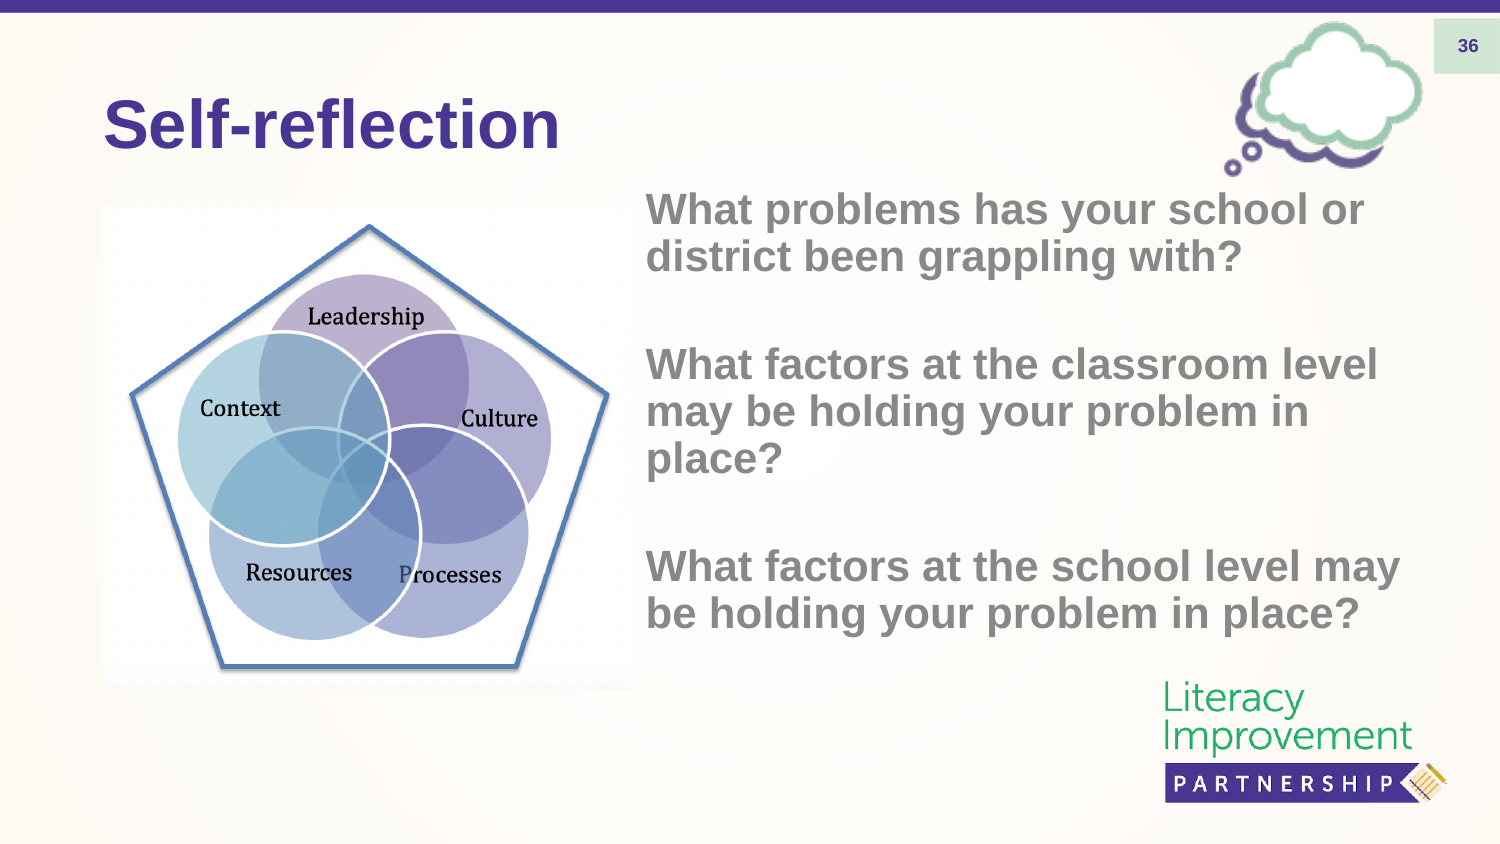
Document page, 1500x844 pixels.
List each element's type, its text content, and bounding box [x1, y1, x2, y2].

slide_number 36 [1480, 22, 1491, 68]
title Self-reflection [103, 44, 1166, 208]
picture [0, 0, 1500, 844]
list What problems has your school or district been grappling with? What factors at the classroom level may be holding your problem in place? What factors at the school level may be holding your problem in place? [645, 208, 1427, 717]
